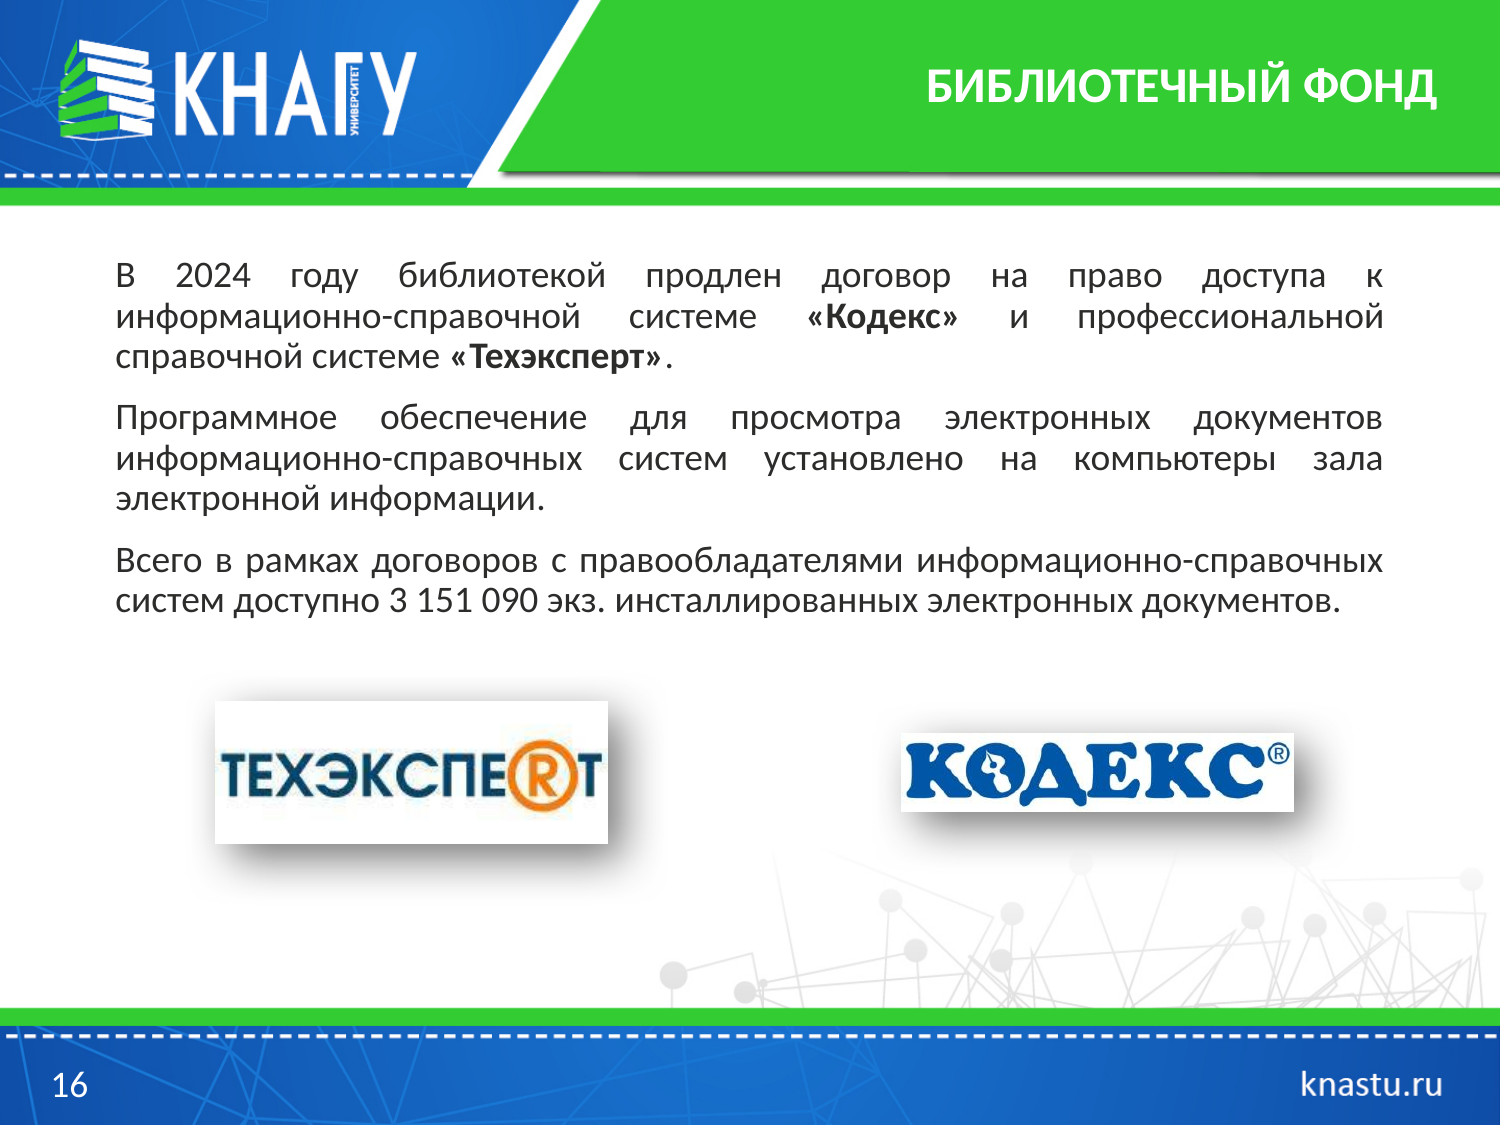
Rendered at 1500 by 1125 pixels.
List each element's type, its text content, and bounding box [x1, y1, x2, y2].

picture [0, 0, 1500, 1125]
slide_number 16 [35, 1052, 373, 1113]
list В 2024 году библиотекой продлен договор на право доступа к информационно-справочной системе «Кодекс» и профессиональной справочной системе «Техэксперт». Программное обеспечение для просмотра электронных документов информационно-справочных систем установлено на компьютеры зала электронной информации. Всего в рамках договоров с правообладателями информационно-справочных систем доступно 3 151 090 экз. инсталлированных электронных документов. [100, 247, 1400, 499]
title БИБЛИОТЕЧНЫЙ ФОНД [587, 0, 1454, 174]
